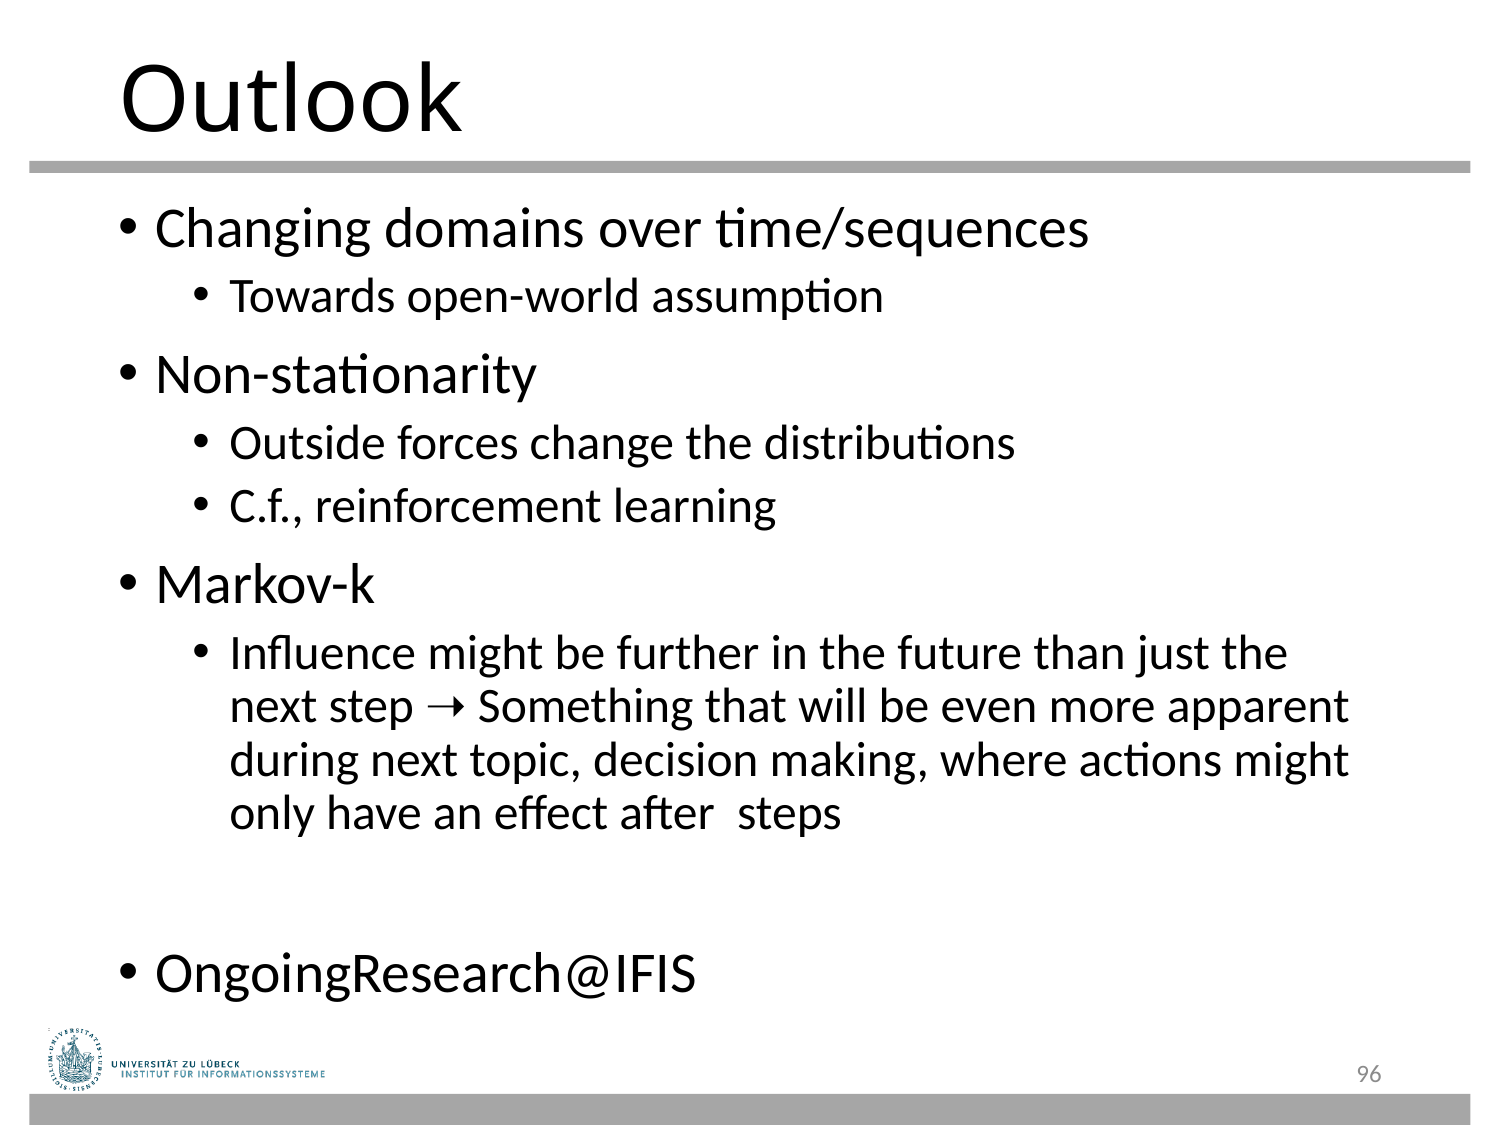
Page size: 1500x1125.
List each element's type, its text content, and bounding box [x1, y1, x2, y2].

slide_number 96 [1059, 1042, 1397, 1103]
title Outlook [103, 42, 1397, 161]
